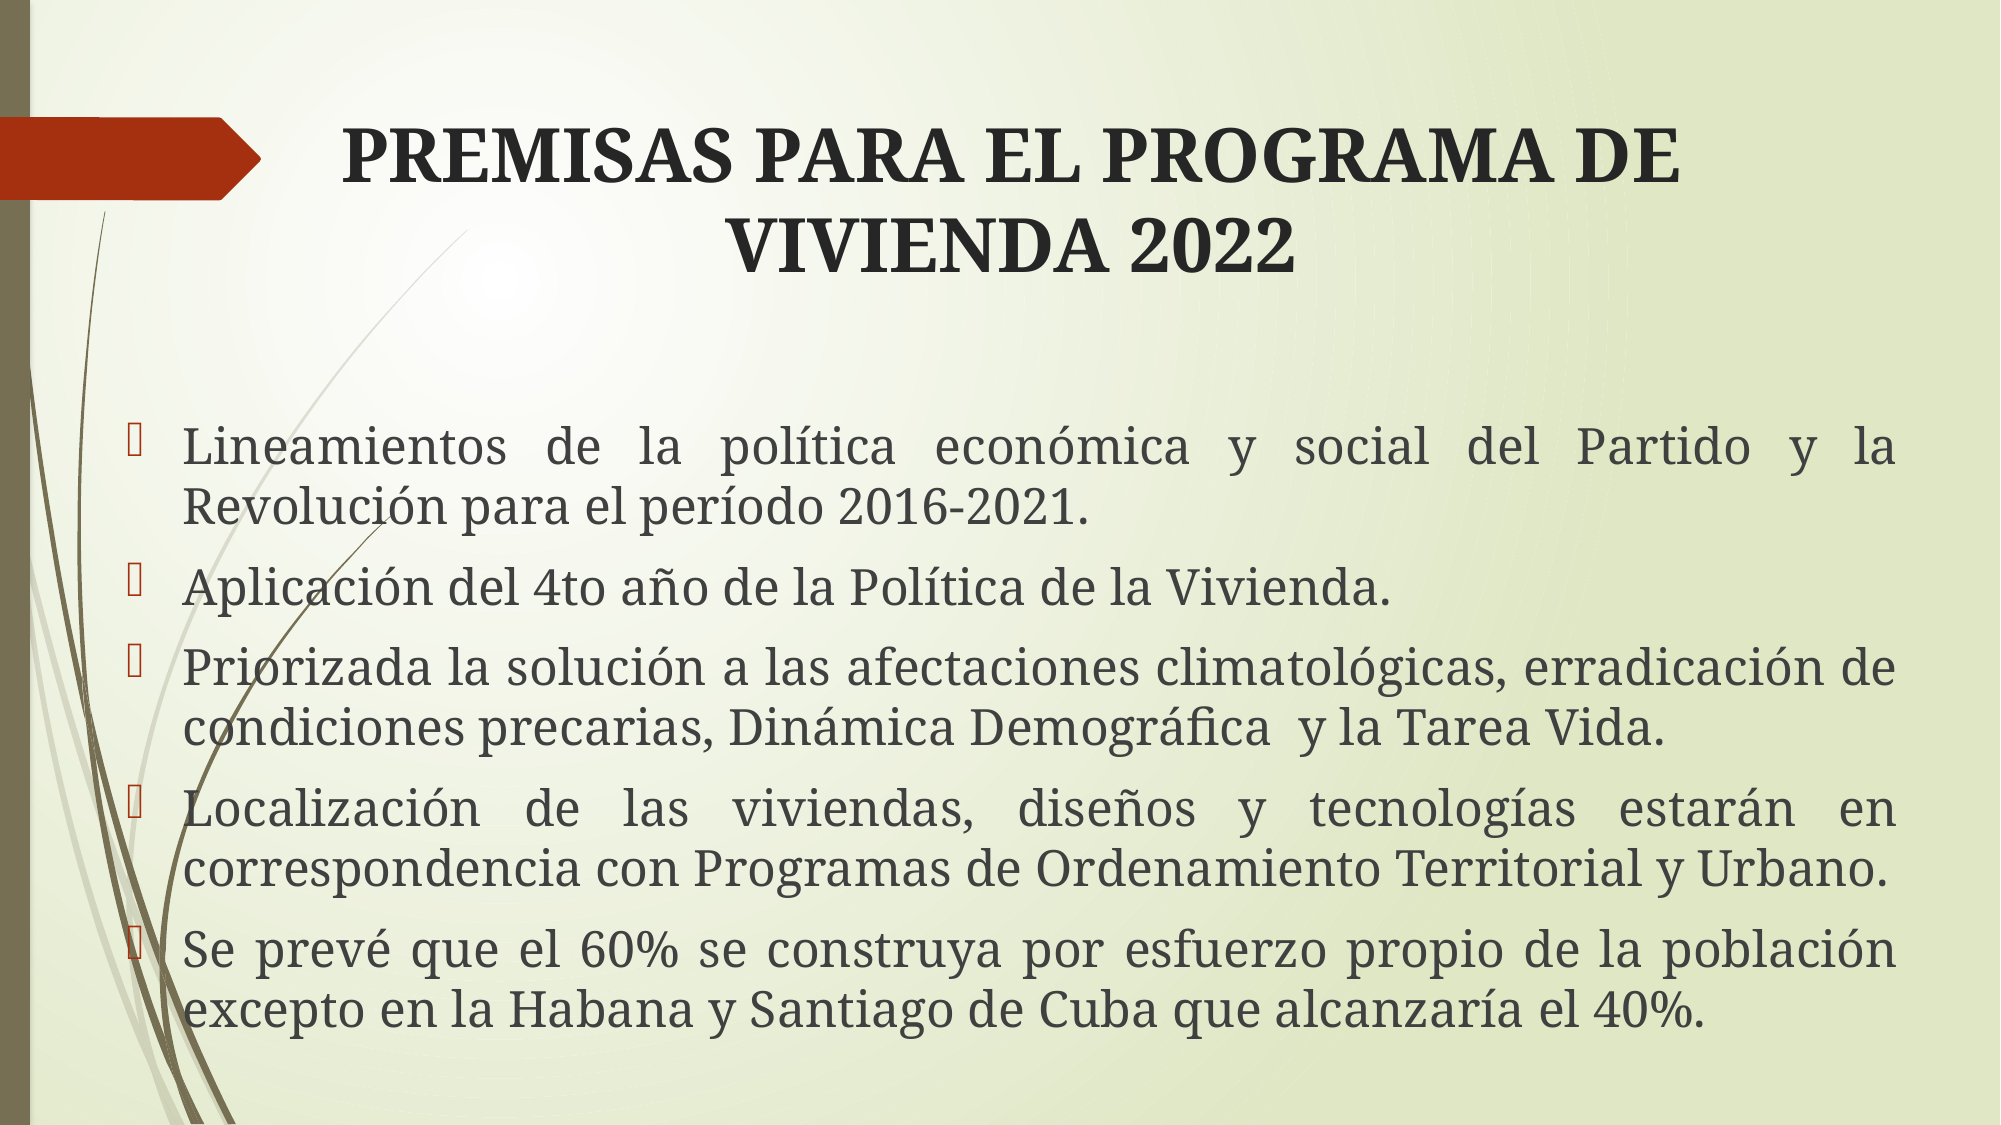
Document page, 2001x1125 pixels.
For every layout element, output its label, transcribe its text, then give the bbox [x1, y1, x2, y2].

list Lineamientos de la política económica y social del Partido y la Revolución para el período 2016-2021. Aplicación del 4to año de la Política de la Vivienda. Priorizada la solución a las afectaciones climatológicas, erradicación de condiciones precarias, Dinámica Demográfica y la Tarea Vida. Localización de las viviendas, diseños y tecnologías estarán en correspondencia con Programas de Ordenamiento Territorial y Urbano. Se prevé que el 60% se construya por esfuerzo propio de la población excepto en la Habana y Santiago de Cuba que alcanzaría el 40%. [111, 340, 1914, 1021]
title PREMISAS PARA EL PROGRAMA DE VIVIENDA 2022 [124, 99, 1898, 312]
